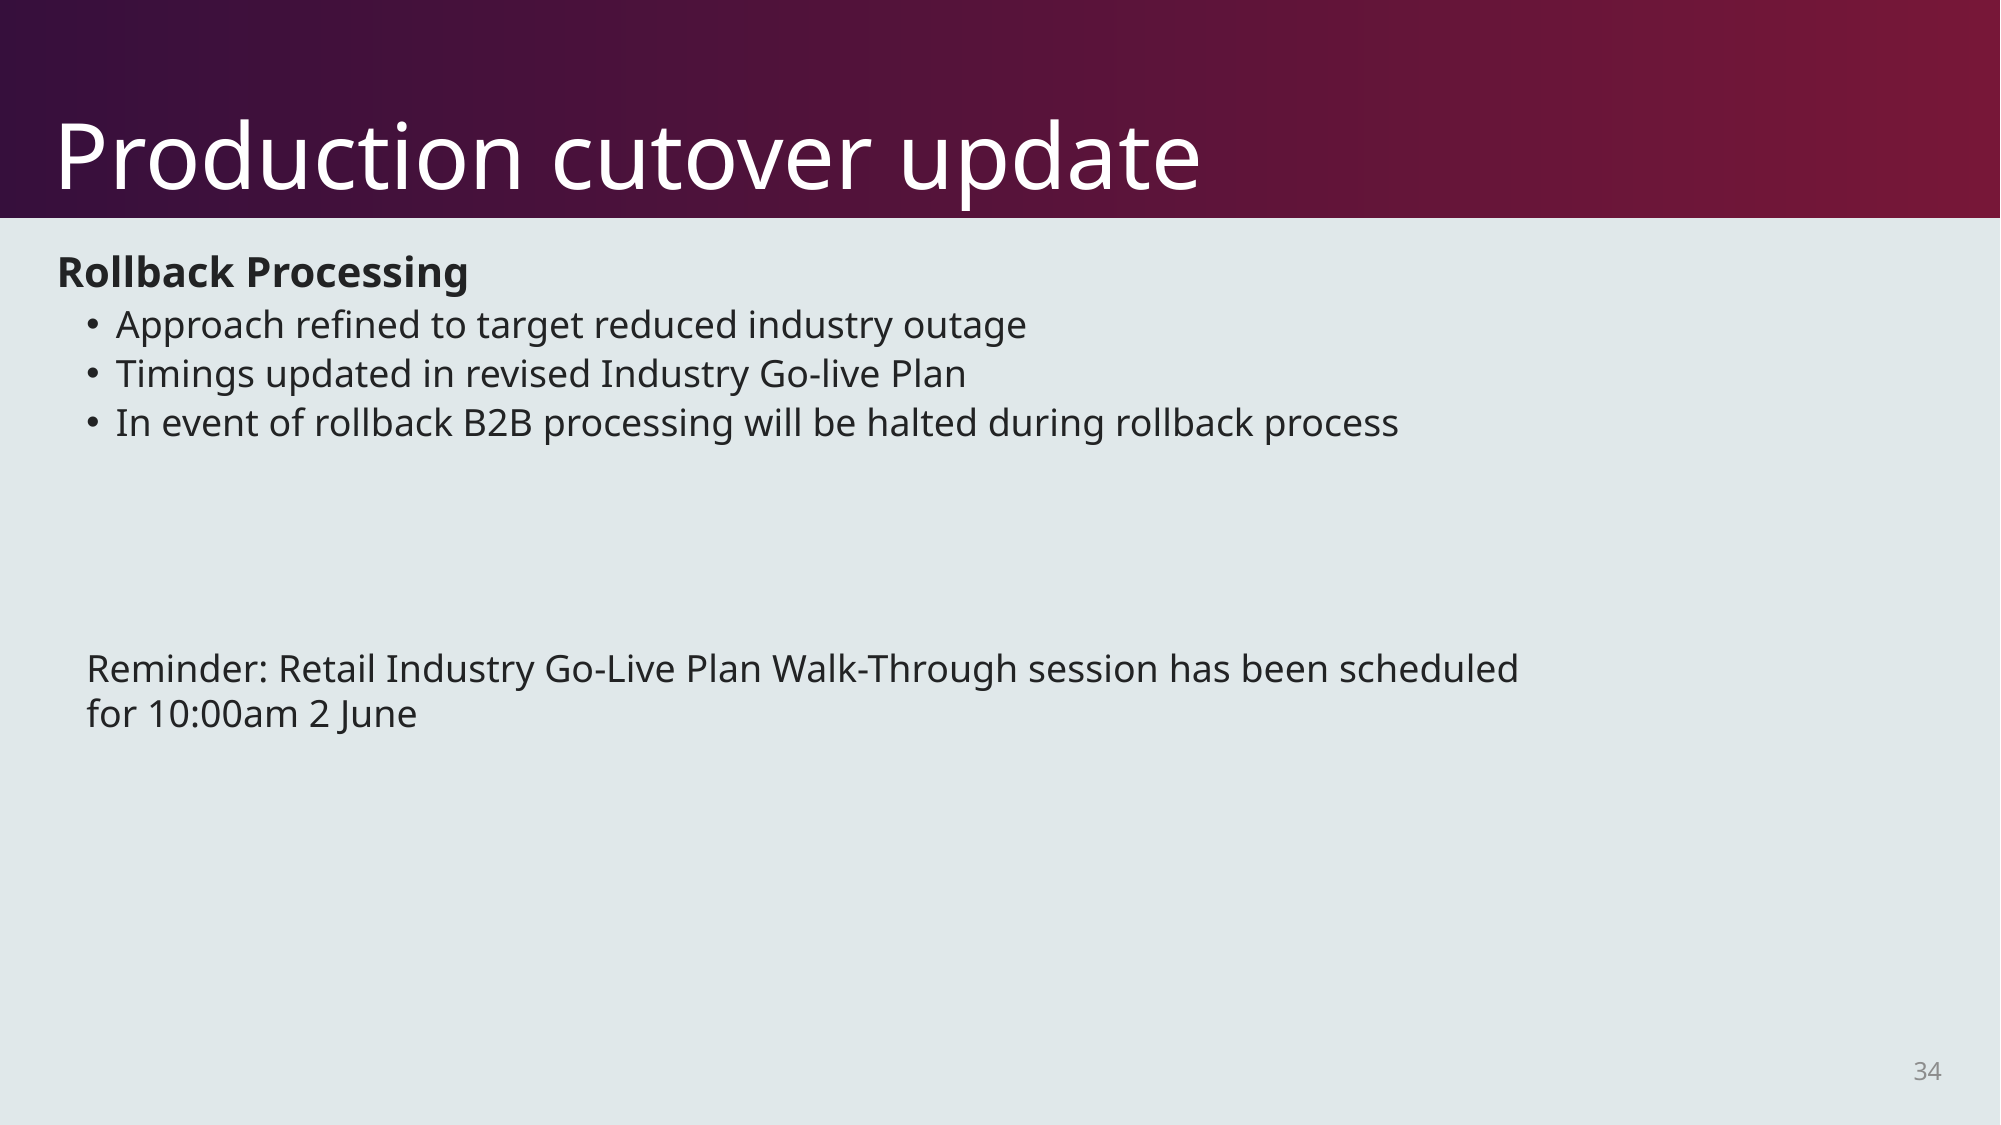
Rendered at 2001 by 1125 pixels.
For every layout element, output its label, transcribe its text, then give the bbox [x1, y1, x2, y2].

title Production cutover update [38, 22, 1516, 218]
list Rollback Processing Approach refined to target reduced industry outage Timings updated in revised Industry Go-live Plan In event of rollback B2B processing will be halted during rollback process Reminder: Retail Industry Go-Live Plan Walk-Through session has been scheduled for 10:00am 2 June [42, 244, 1570, 1089]
slide_number 34 [1862, 1042, 1957, 1103]
